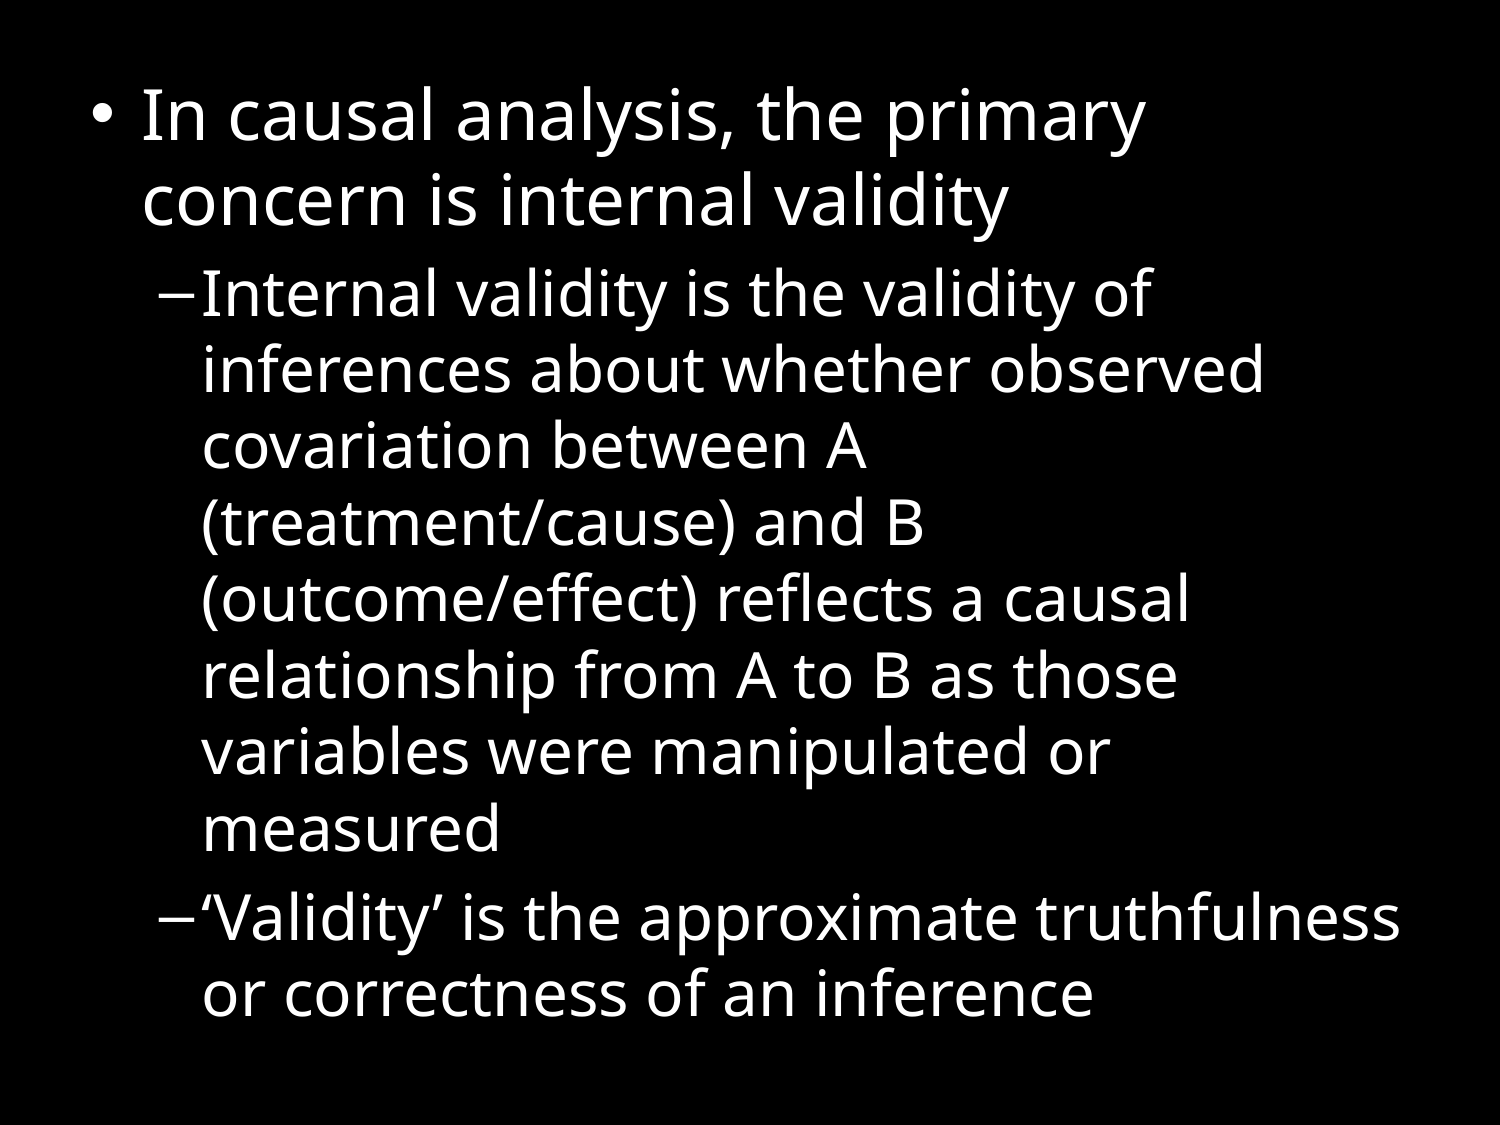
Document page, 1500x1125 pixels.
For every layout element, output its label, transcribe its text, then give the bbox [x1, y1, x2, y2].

list In causal analysis, the primary concern is internal validity Internal validity is the validity of inferences about whether observed covariation between A (treatment/cause) and B (outcome/effect) reflects a causal relationship from A to B as those variables were manipulated or measured ‘Validity’ is the approximate truthfulness or correctness of an inference [75, 62, 1425, 1075]
